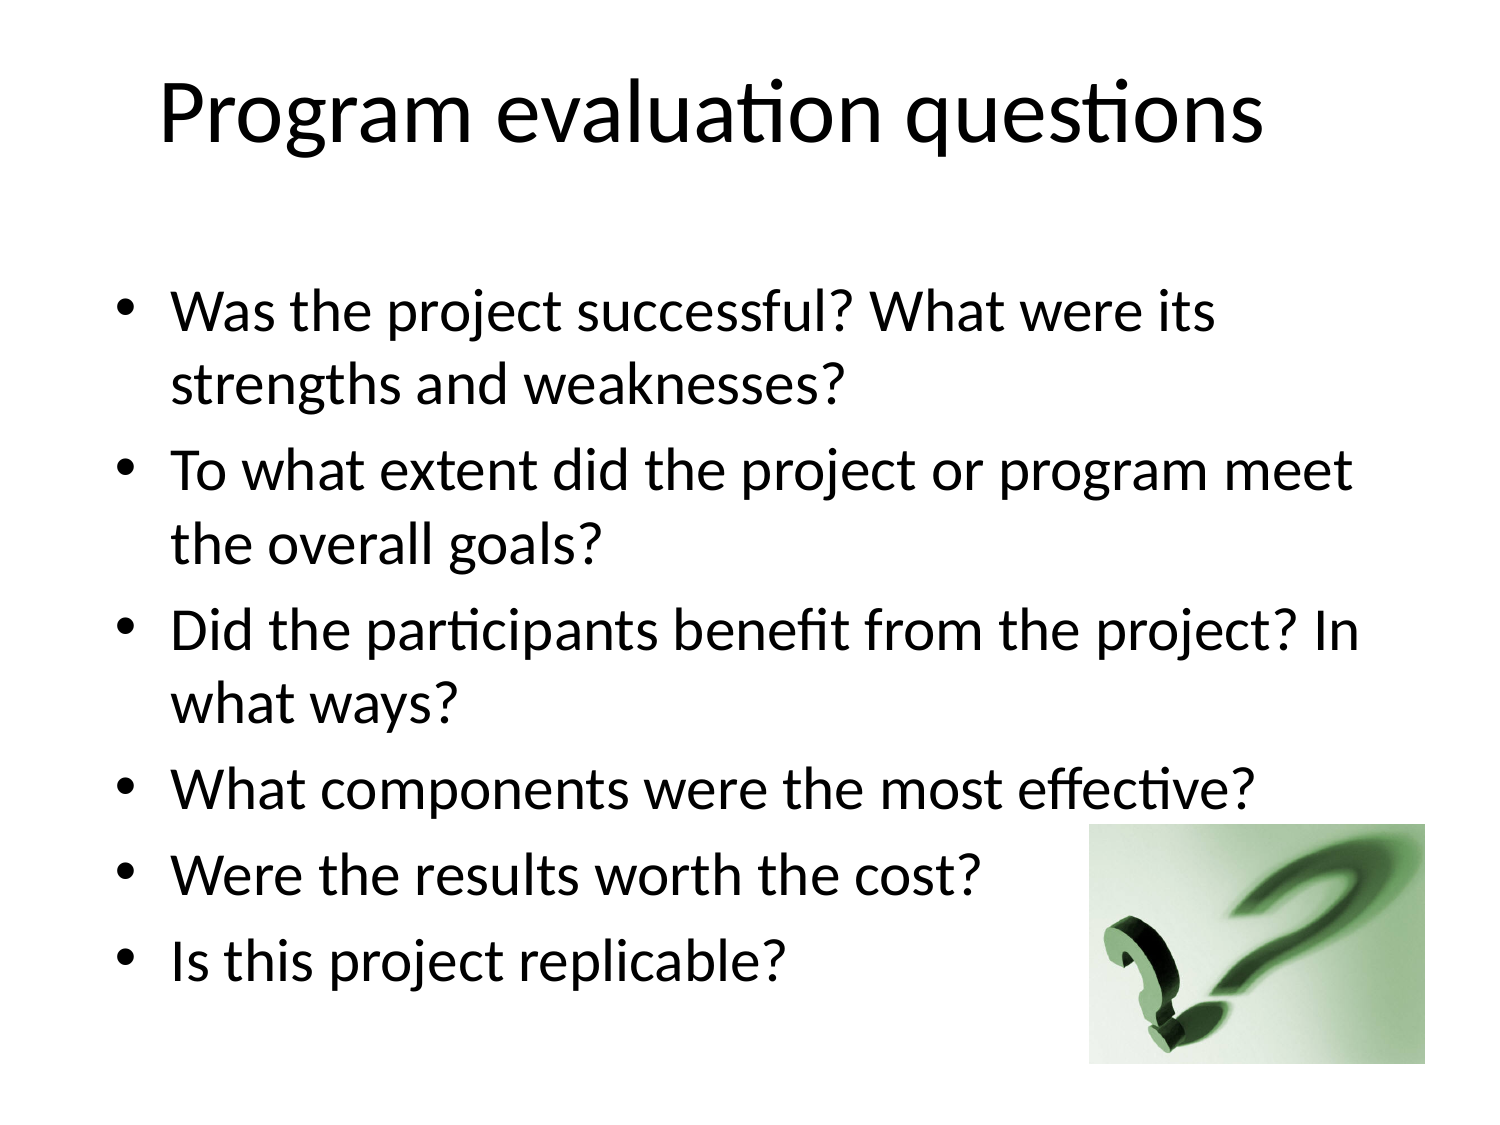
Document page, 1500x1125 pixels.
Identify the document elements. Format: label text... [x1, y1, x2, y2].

picture [1089, 824, 1426, 1065]
title Program evaluation questions [37, 12, 1388, 200]
list Was the project successful? What were its strengths and weaknesses? To what extent did the project or program meet the overall goals? Did the participants benefit from the project? In what ways? What components were the most effective? Were the results worth the cost? Is this project replicable? [99, 262, 1450, 1005]
